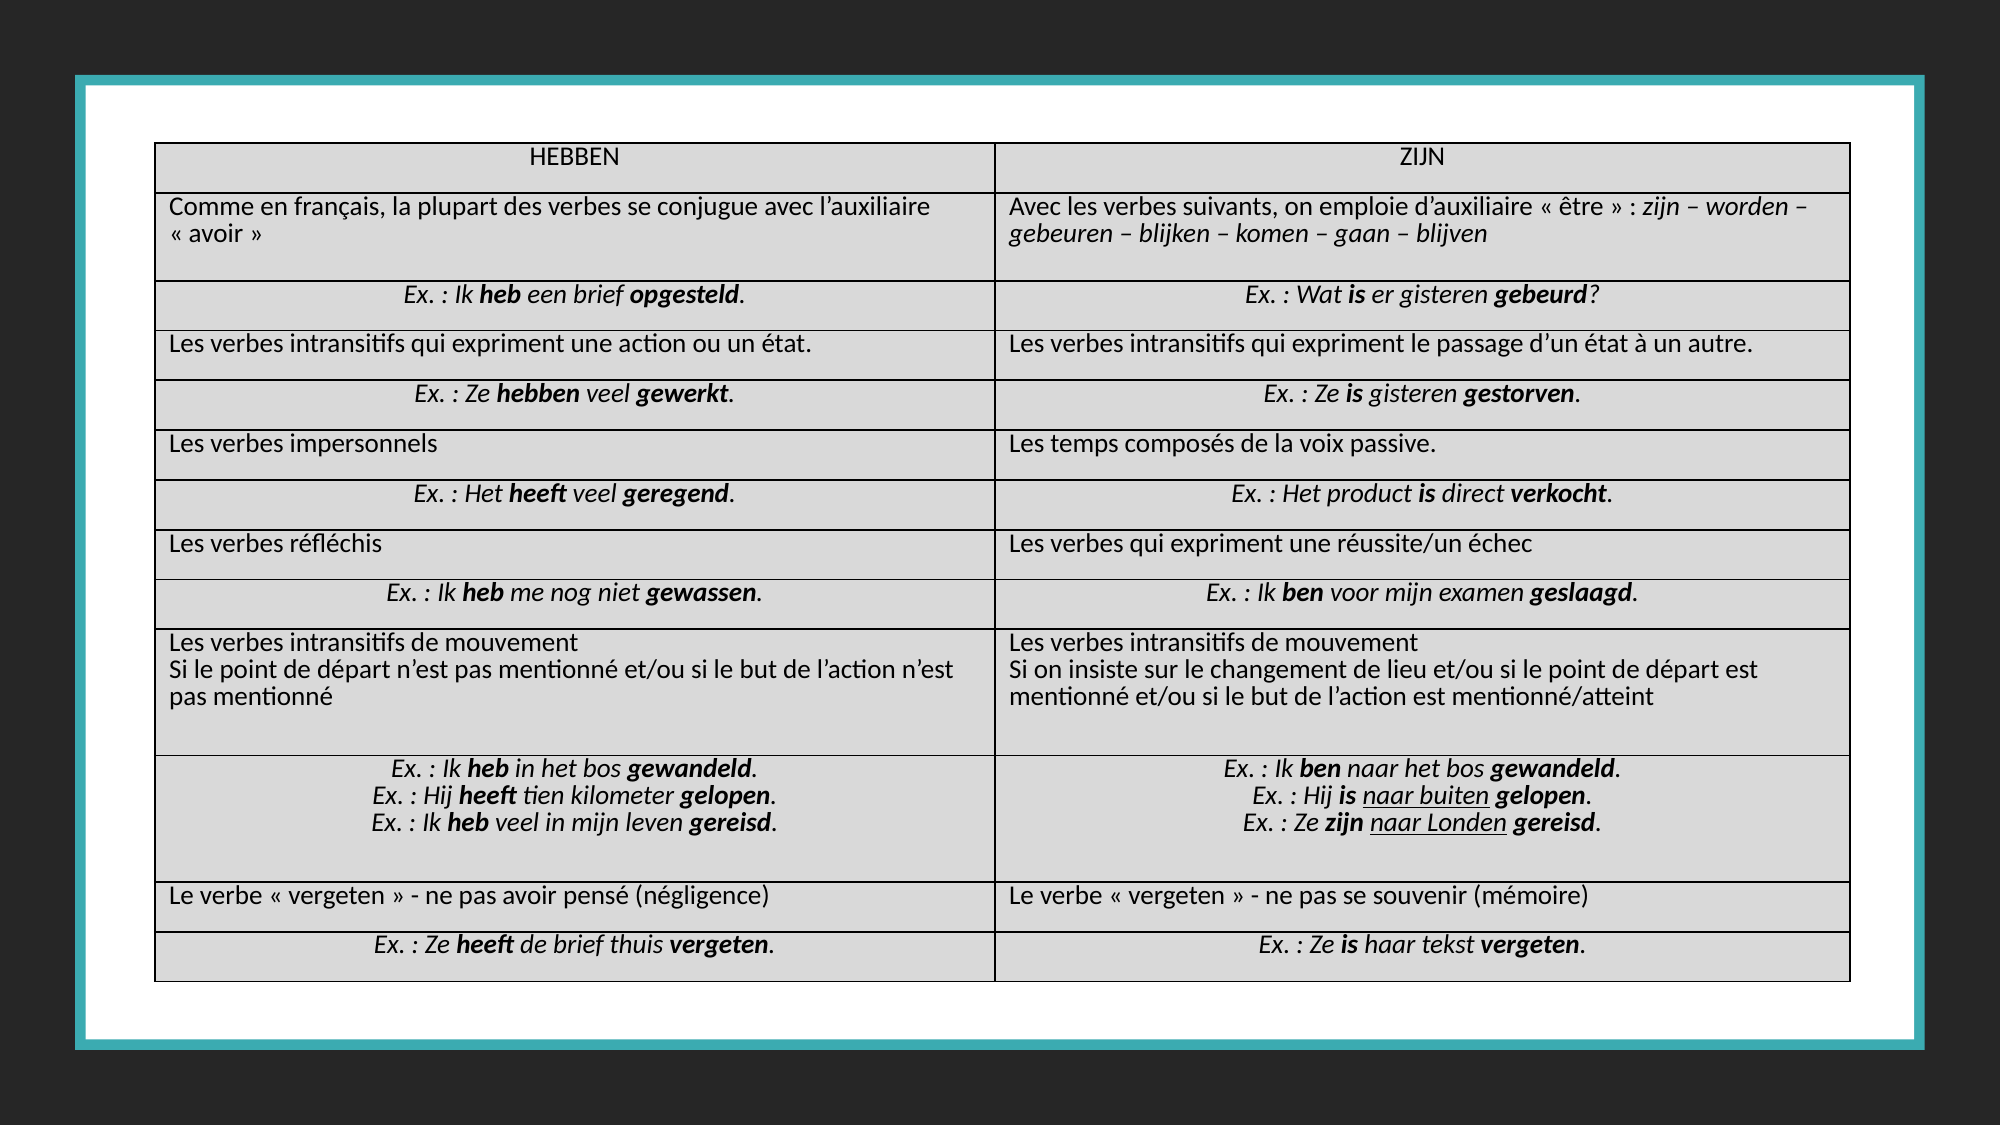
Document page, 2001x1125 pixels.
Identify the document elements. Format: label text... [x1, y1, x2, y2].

text_box [84, 84, 1916, 1041]
table_cell Les verbes qui expriment une réussite/un échec [996, 531, 1849, 579]
table_cell Ex. : Het heeft veel geregend. [156, 481, 994, 529]
table_cell Ex. : Wat is er gisteren gebeurd? [996, 282, 1849, 330]
table_cell Comme en français, la plupart des verbes se conjugue avec l’auxiliaire « avoir » [156, 194, 994, 280]
table_cell Le verbe « vergeten » - ne pas avoir pensé (négligence) [156, 883, 994, 931]
table_cell Ex. : Ik heb in het bos gewandeld. Ex. : Hij heeft tien kilometer gelopen. Ex. : Ik heb veel in mijn leven gereisd. [156, 756, 994, 881]
table_cell Ex. : Ik ben naar het bos gewandeld. Ex. : Hij is naar buiten gelopen. Ex. : Ze zijn naar Londen gereisd. [996, 756, 1849, 881]
table_cell Les verbes impersonnels [156, 431, 994, 479]
table_cell Ex. : Ze heeft de brief thuis vergeten. [156, 933, 994, 981]
table_cell Les verbes intransitifs de mouvement Si le point de départ n’est pas mentionné et/ou si le but de l’action n’est pas mentionné [156, 630, 994, 755]
table_cell Ex. : Ze is gisteren gestorven. [996, 381, 1849, 429]
table_cell Ex. : Ze hebben veel gewerkt. [156, 381, 994, 429]
text_box [74, 74, 1926, 1051]
table_cell Les verbes intransitifs qui expriment le passage d’un état à un autre. [996, 331, 1849, 379]
table_cell Ex. : Ze is haar tekst vergeten. [996, 933, 1849, 981]
table_cell Les verbes intransitifs de mouvement Si on insiste sur le changement de lieu et/ou si le point de départ est mentionné et/ou si le but de l’action est mentionné/atteint [996, 630, 1849, 755]
table_cell Ex. : Ik heb een brief opgesteld. [156, 282, 994, 330]
text_box [0, 0, 2000, 1125]
table_header zijn [996, 144, 1849, 192]
table_cell Les verbes intransitifs qui expriment une action ou un état. [156, 331, 994, 379]
table_header hebben [156, 144, 994, 192]
table_cell Le verbe « vergeten » - ne pas se souvenir (mémoire) [996, 883, 1849, 931]
table_cell Les temps composés de la voix passive. [996, 431, 1849, 479]
table_cell Ex. : Het product is direct verkocht. [996, 481, 1849, 529]
table_cell Les verbes réfléchis [156, 531, 994, 579]
table_cell Avec les verbes suivants, on emploie d’auxiliaire « être » : zijn – worden – gebeuren – blijken – komen – gaan – blijven [996, 194, 1849, 280]
table_cell Ex. : Ik ben voor mijn examen geslaagd. [996, 580, 1849, 628]
table_cell Ex. : Ik heb me nog niet gewassen. [156, 580, 994, 628]
